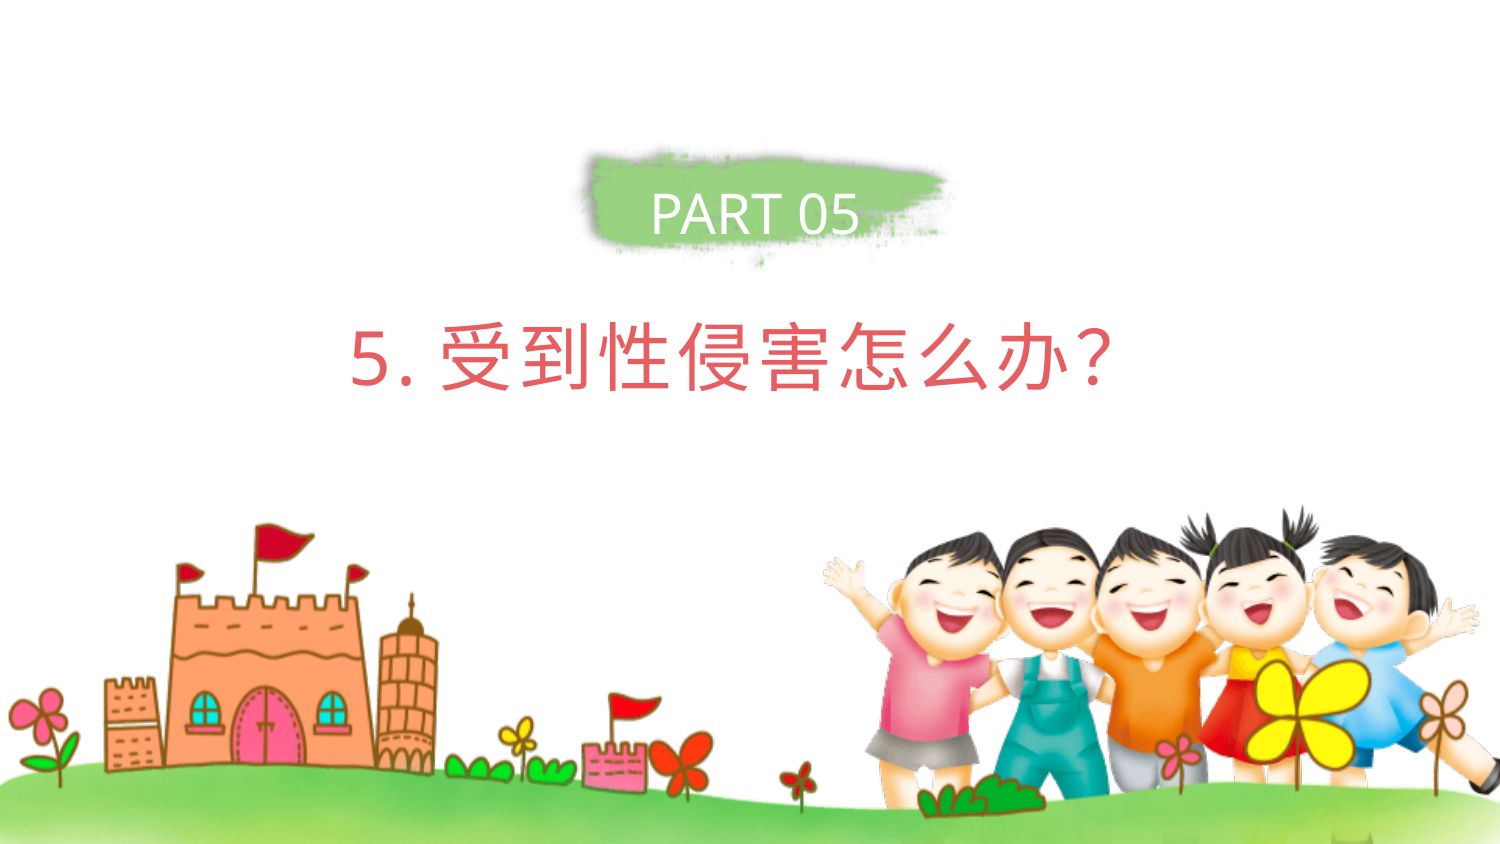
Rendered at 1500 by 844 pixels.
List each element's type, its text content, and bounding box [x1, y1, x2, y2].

text_box 5.受到性侵害怎么办？ [337, 304, 1163, 406]
picture [0, 334, 1500, 844]
picture [570, 140, 970, 294]
